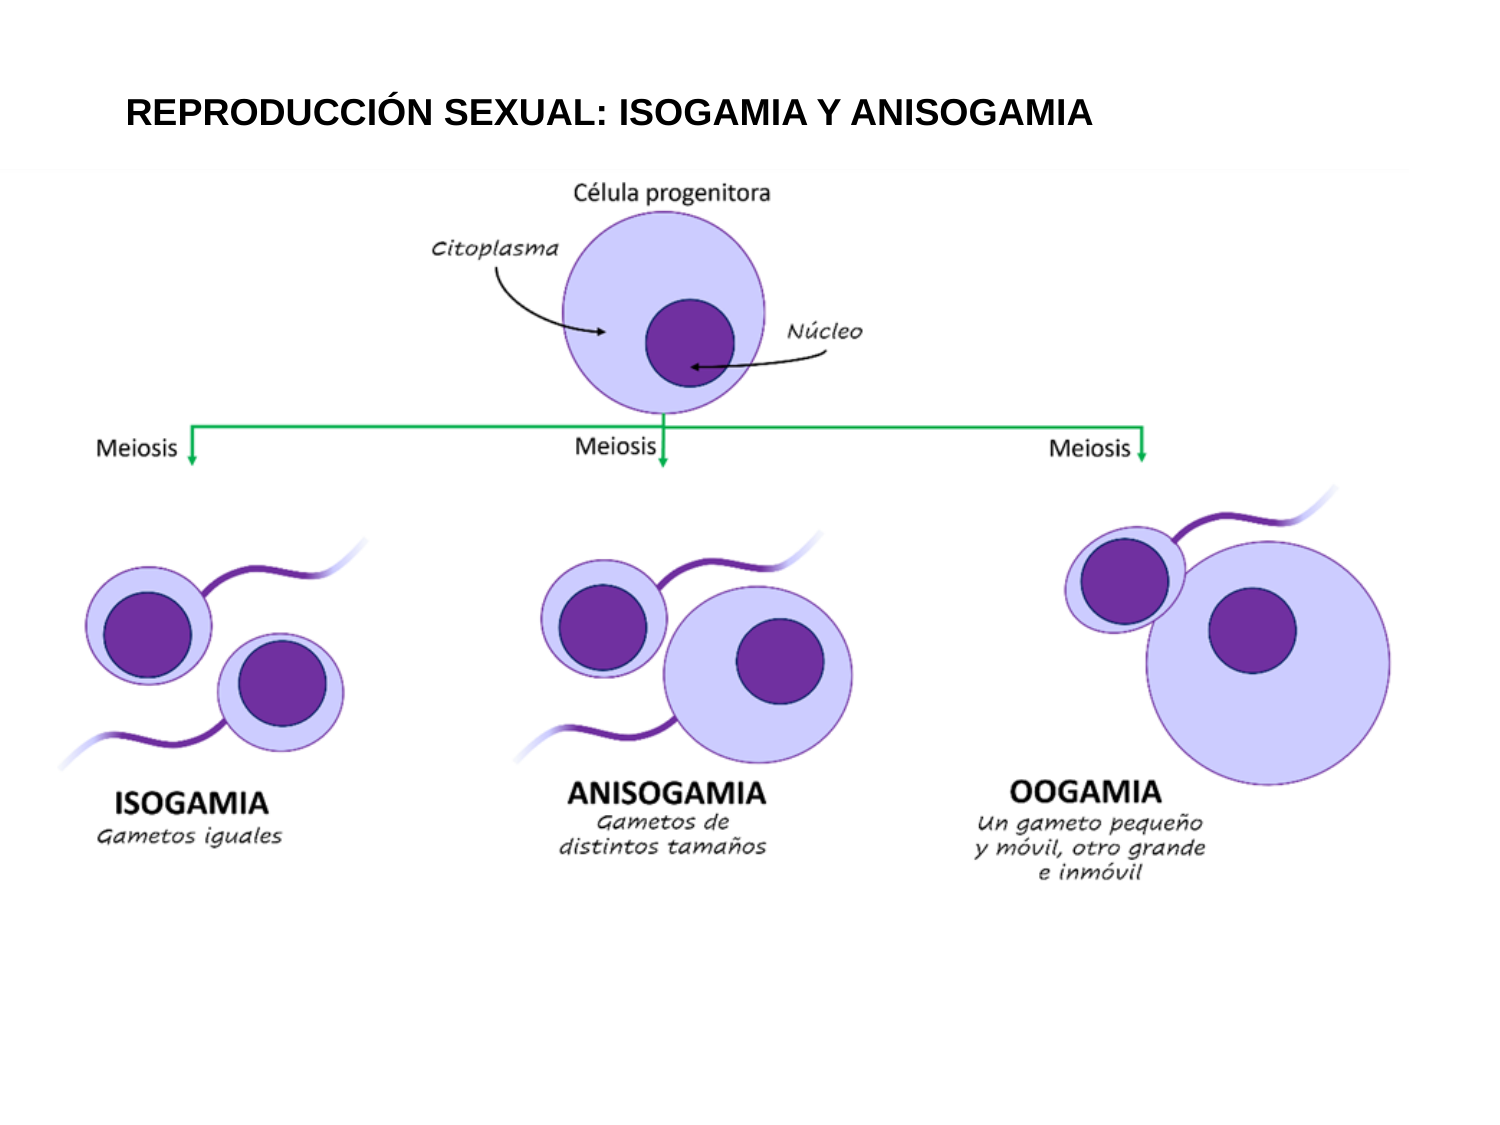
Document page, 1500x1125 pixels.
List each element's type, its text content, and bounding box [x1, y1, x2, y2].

text_box REPRODUCCIÓN SEXUAL: ISOGAMIA Y ANISOGAMIA [110, 80, 1168, 141]
picture [0, 167, 1409, 909]
